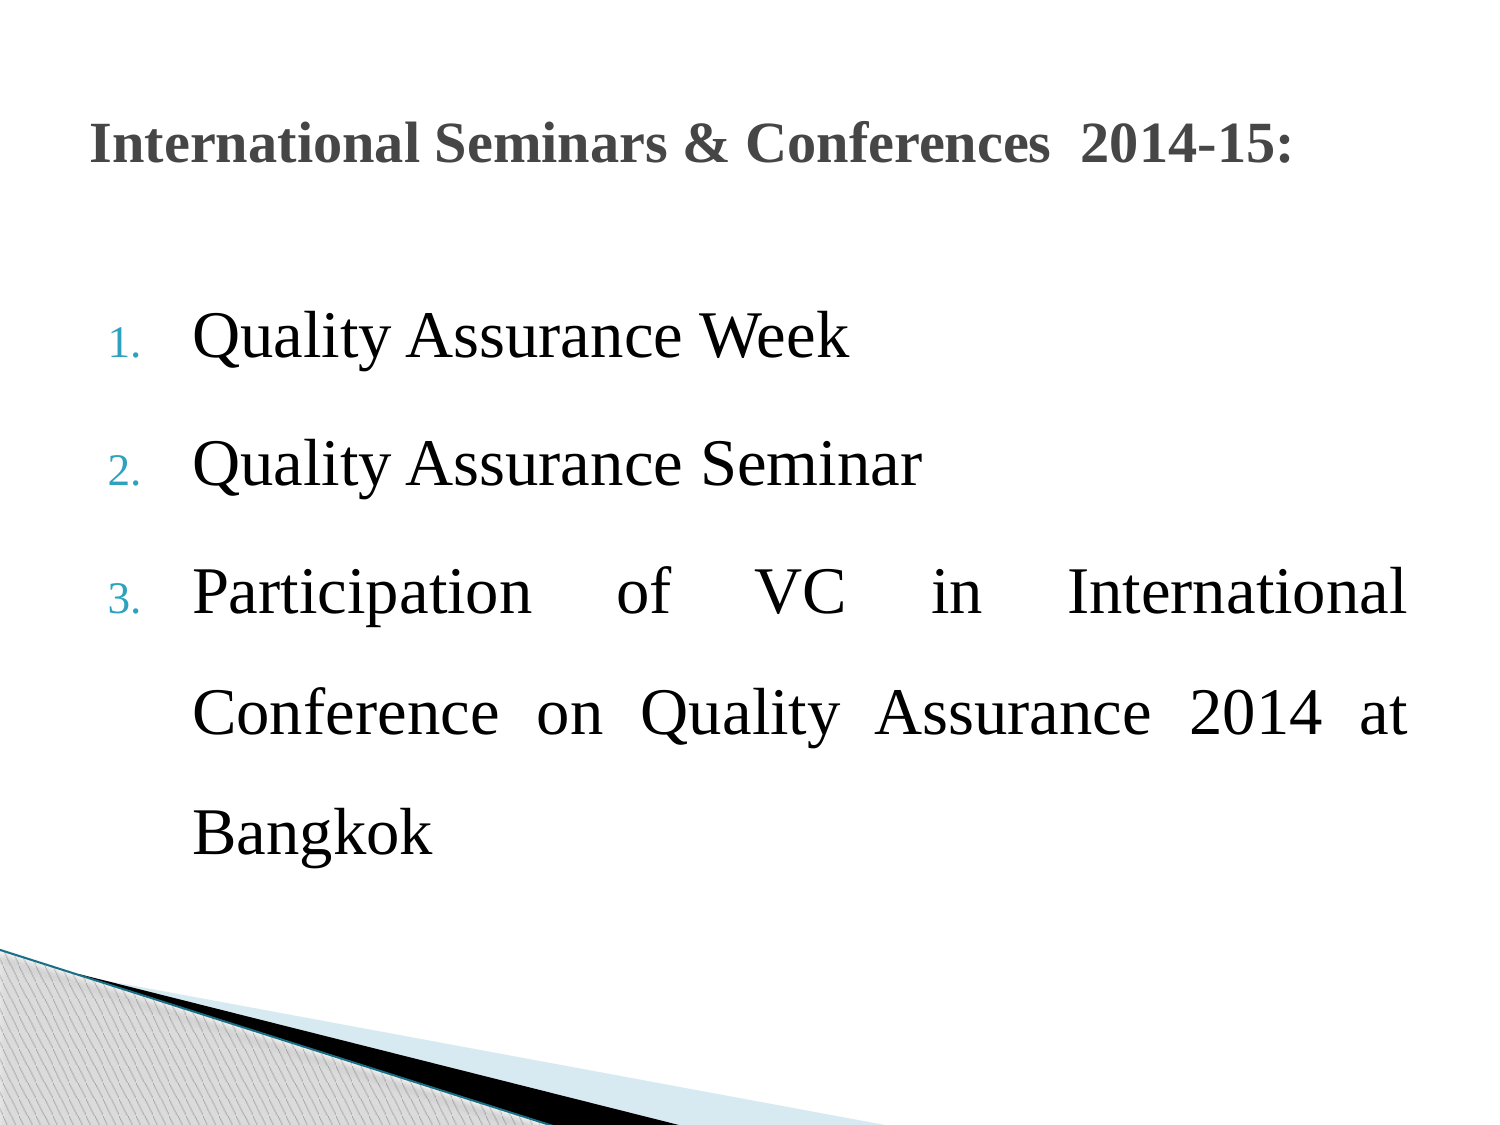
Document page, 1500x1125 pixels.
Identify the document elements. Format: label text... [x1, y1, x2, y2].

list Quality Assurance Week Quality Assurance Seminar Participation of VC in International Conference on Quality Assurance 2014 at Bangkok [75, 243, 1425, 986]
title International Seminars & Conferences 2014-15: [75, 45, 1425, 233]
